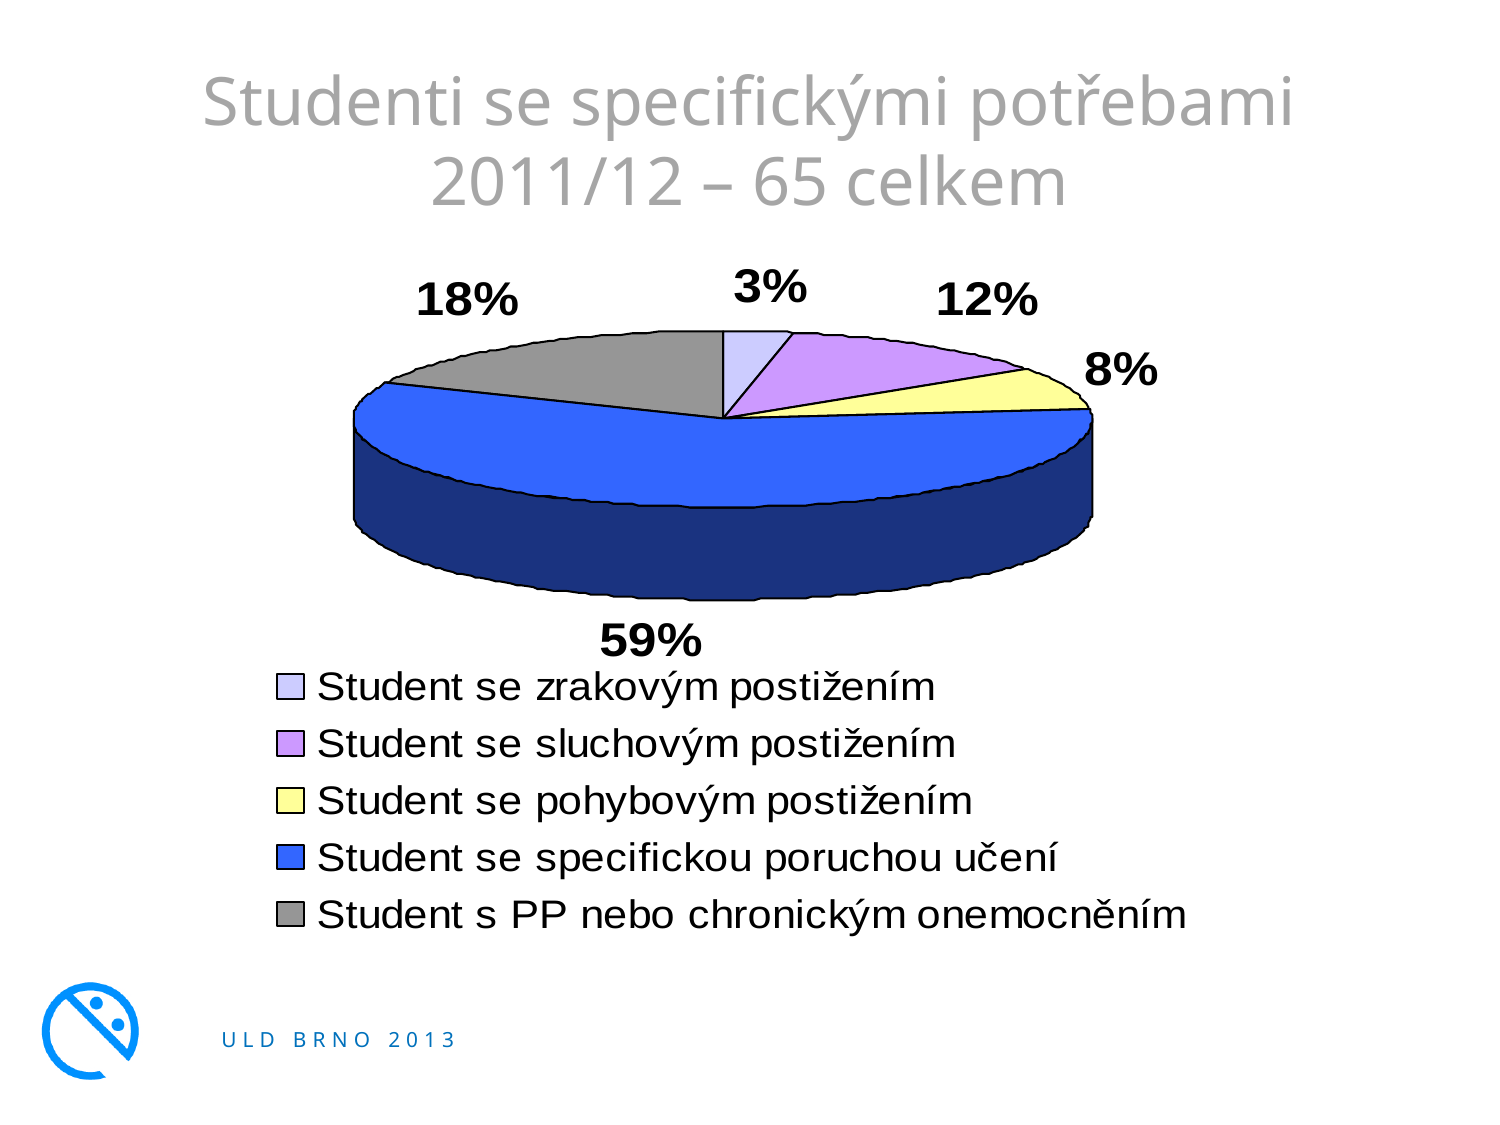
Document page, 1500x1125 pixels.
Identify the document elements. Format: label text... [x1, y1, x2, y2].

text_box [99, 264, 1401, 1027]
picture [41, 981, 144, 1080]
title Studenti se specifickými potřebami 2011/12 – 65 celkem [75, 45, 1425, 233]
text_box ULD BRNO 2013 [0, 1019, 1500, 1125]
